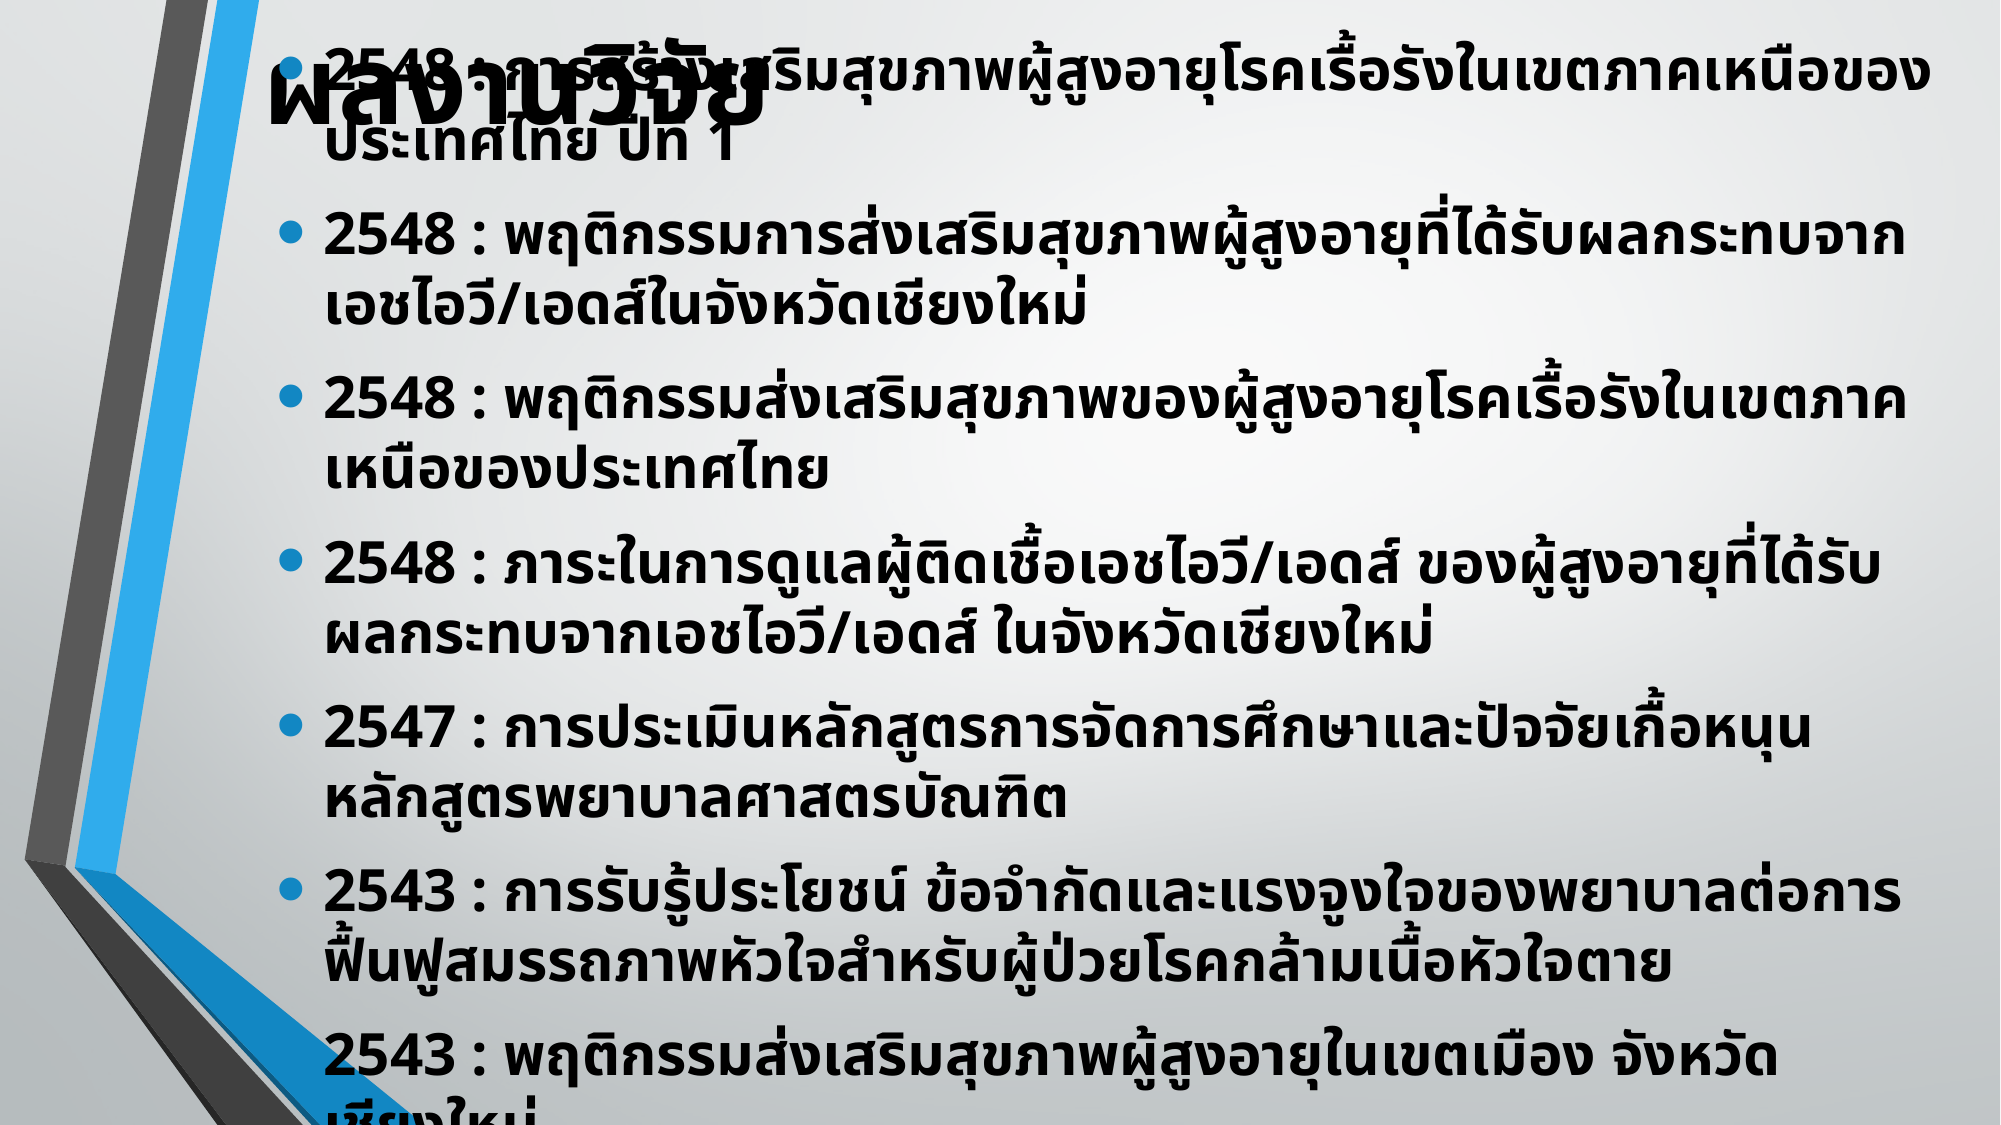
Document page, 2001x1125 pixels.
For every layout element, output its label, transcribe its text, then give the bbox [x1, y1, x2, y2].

list 2548 : การสร้างเสริมสุขภาพผู้สูงอายุโรคเรื้อรังในเขตภาคเหนือของประเทศไทย ปีที่ 1 2548 : พฤติกรรมการส่งเสริมสุขภาพผู้สูงอายุที่ได้รับผลกระทบจากเอชไอวี/เอดส์ในจังหวัดเชียงใหม่ 2548 : พฤติกรรมส่งเสริมสุขภาพของผู้สูงอายุโรคเรื้อรังในเขตภาคเหนือของประเทศไทย 2548 : ภาระในการดูแลผู้ติดเชื้อเอชไอวี/เอดส์ ของผู้สูงอายุที่ได้รับผลกระทบจากเอชไอวี/เอดส์ ในจังหวัดเชียงใหม่ 2547 : การประเมินหลักสูตรการจัดการศึกษาและปัจจัยเกื้อหนุนหลักสูตรพยาบาลศาสตรบัณฑิต 2543 : การรับรู้ประโยชน์ ข้อจำกัดและแรงจูงใจของพยาบาลต่อการฟื้นฟูสมรรถภาพหัวใจสำหรับผู้ป่วยโรคกล้ามเนื้อหัวใจตาย 2543 : พฤติกรรมส่งเสริมสุขภาพผู้สูงอายุในเขตเมือง จังหวัดเชียงใหม่ [261, 109, 1977, 1080]
title ผลงานวิจัย [243, 0, 792, 162]
